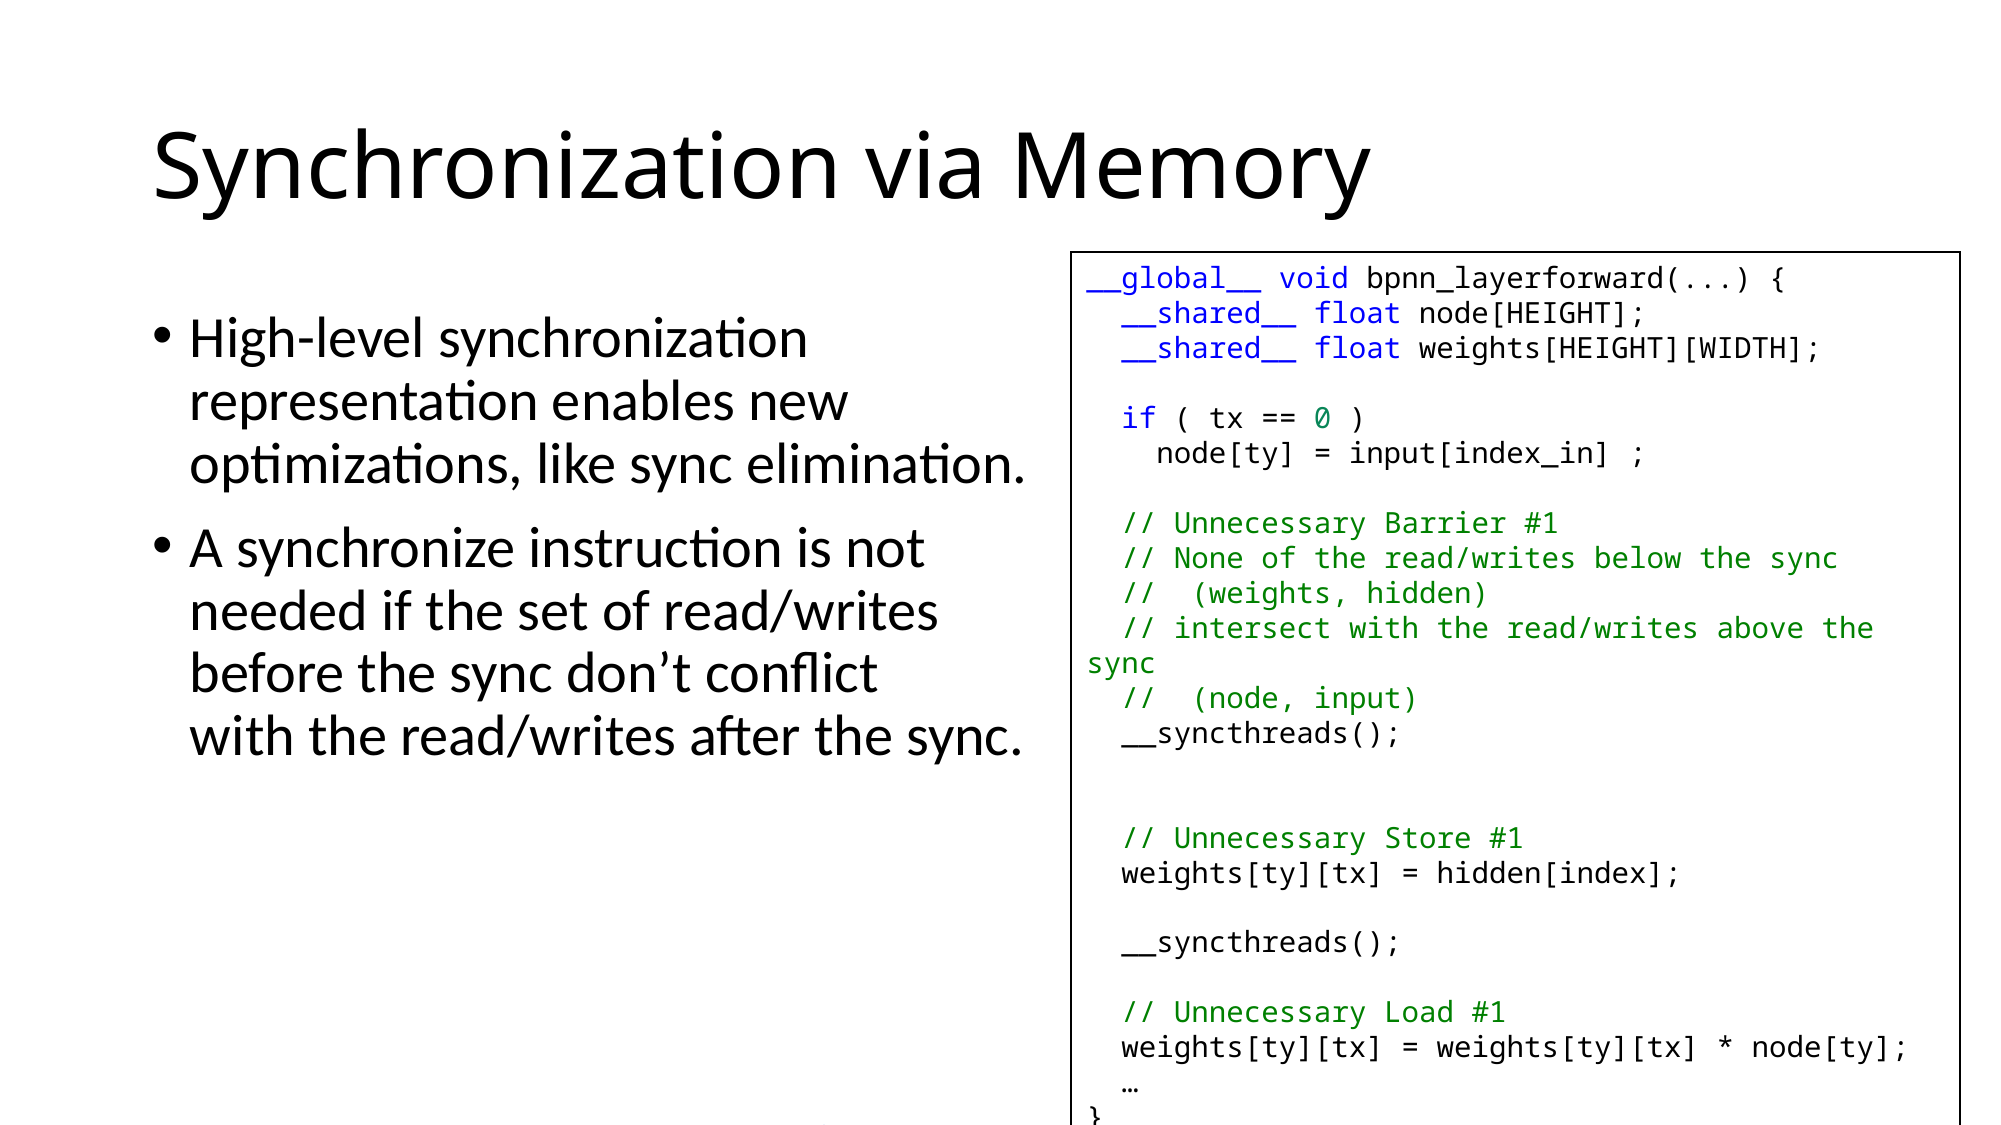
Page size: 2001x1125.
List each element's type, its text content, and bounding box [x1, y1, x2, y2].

text_box __global__ void bpnn_layerforward(...) { __shared__ float node[HEIGHT]; __shared__ float weights[HEIGHT][WIDTH]; if ( tx == 0 ) node[ty] = input[index_in] ; // Unnecessary Barrier #1 // None of the read/writes below the sync // (weights, hidden) // intersect with the read/writes above the sync // (node, input) __syncthreads(); // Unnecessary Store #1 weights[ty][tx] = hidden[index]; __syncthreads(); // Unnecessary Load #1 weights[ty][tx] = weights[ty][tx] * node[ty]; … } [1070, 251, 1961, 1125]
title Synchronization via Memory [137, 59, 1863, 278]
list High-level synchronization representation enables new optimizations, like sync elimination. A synchronize instruction is not needed if the set of read/writes before the sync don’t conflict with the read/writes after the sync. [137, 299, 1070, 1043]
